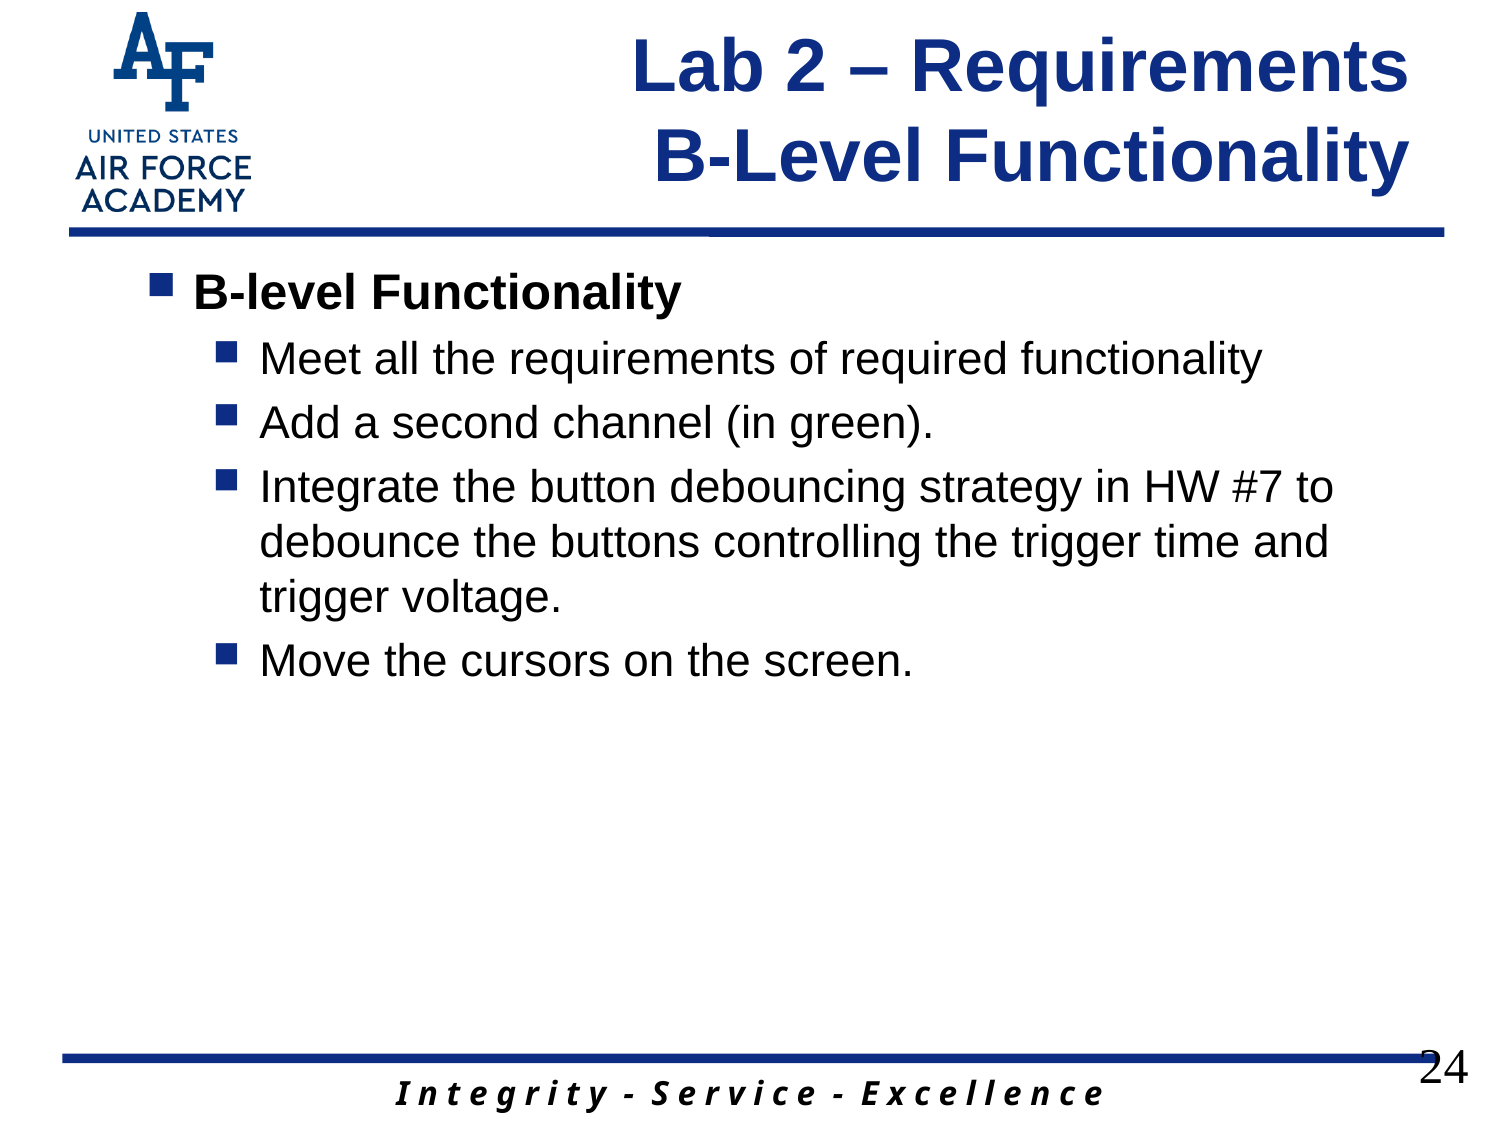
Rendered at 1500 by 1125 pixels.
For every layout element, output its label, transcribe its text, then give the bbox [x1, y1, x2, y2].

picture [75, 12, 251, 212]
slide_number 24 [1133, 1025, 1484, 1105]
title Lab 2 – Requirements B-Level Functionality [313, 12, 1427, 201]
list B-level Functionality Meet all the requirements of required functionality Add a second channel (in green). Integrate the button debouncing strategy in HW #7 to debounce the buttons controlling the trigger time and trigger voltage. Move the cursors on the screen. [131, 251, 1466, 962]
